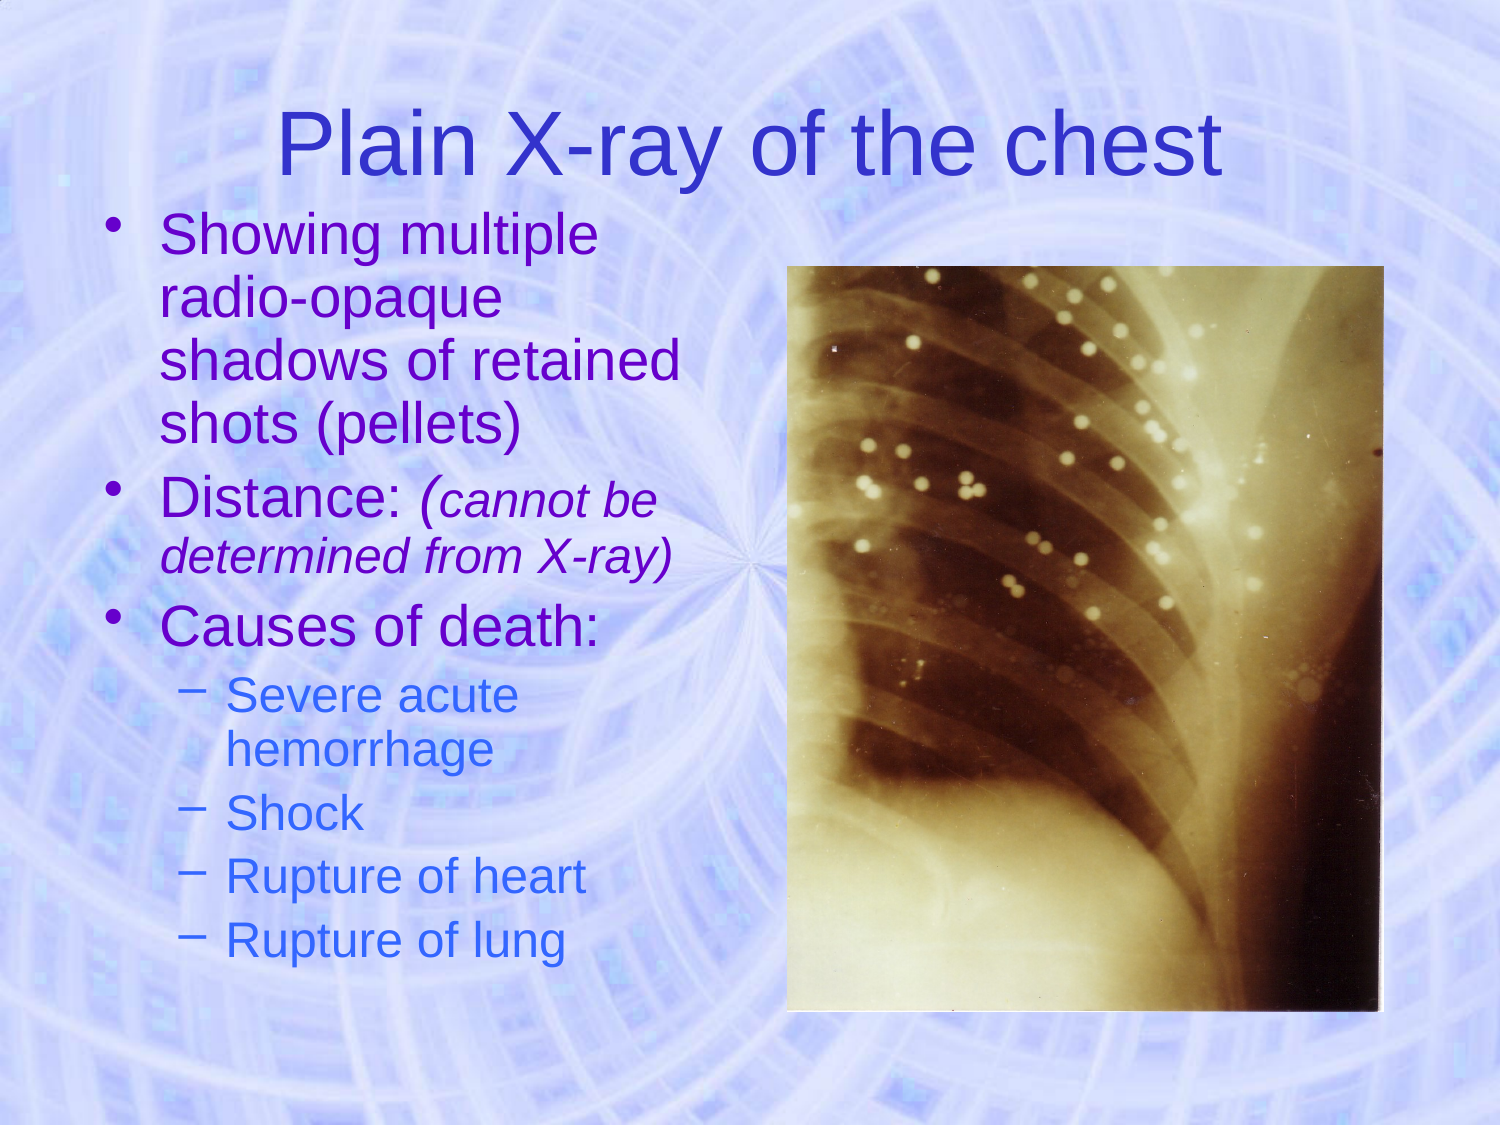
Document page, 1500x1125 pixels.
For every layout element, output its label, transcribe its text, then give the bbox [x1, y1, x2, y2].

list Showing multiple radio-opaque shadows of retained shots (pellets) Distance: (cannot be determined from X-ray) Causes of death: Severe acute hemorrhage Shock Rupture of heart Rupture of lung [88, 196, 736, 1059]
title Plain X-ray of the chest [74, 44, 1426, 233]
picture [0, 0, 1500, 1125]
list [787, 266, 1384, 1012]
